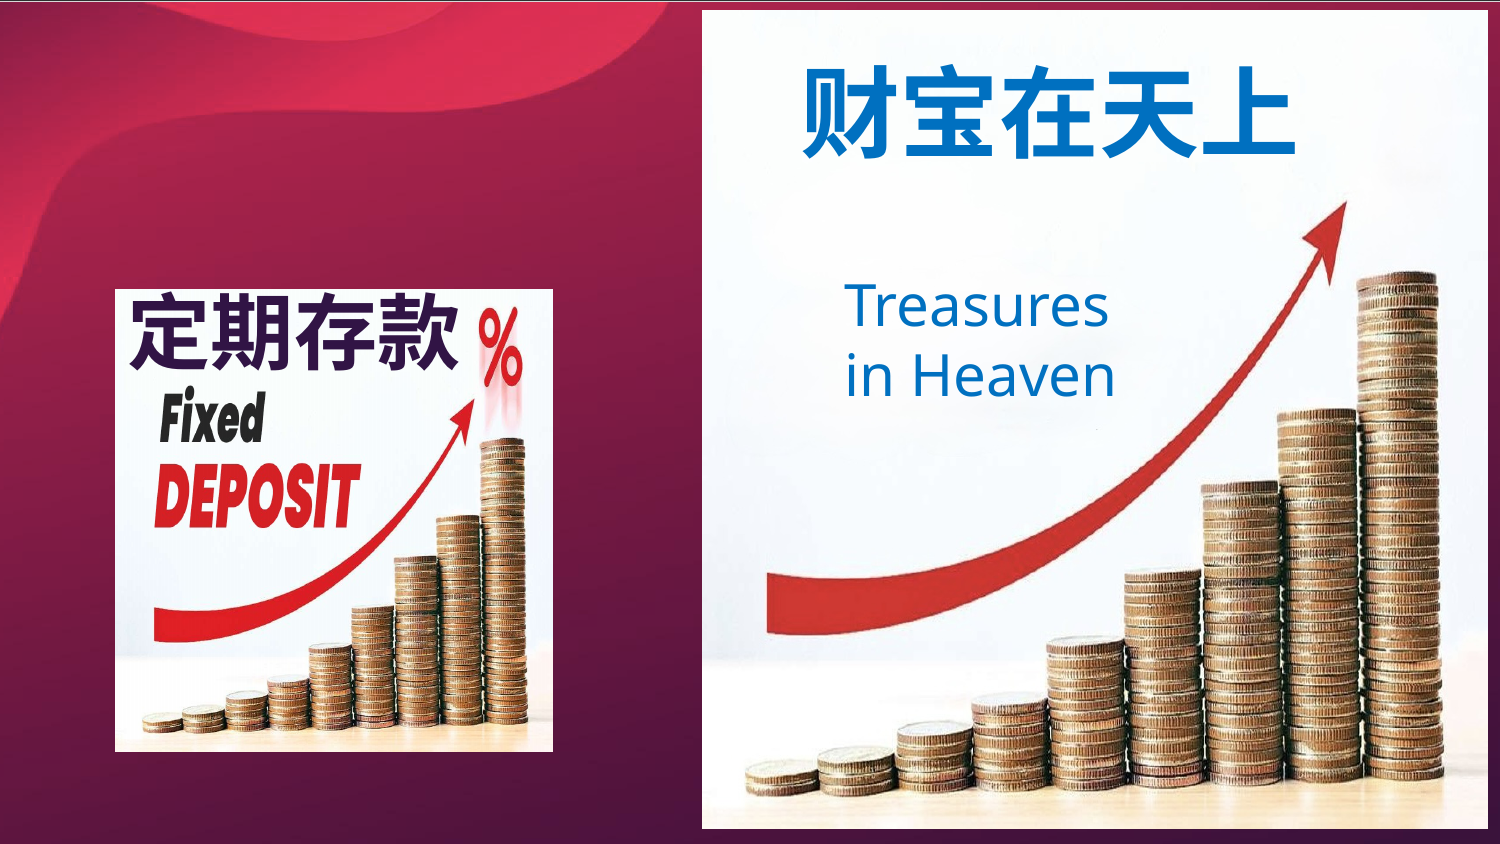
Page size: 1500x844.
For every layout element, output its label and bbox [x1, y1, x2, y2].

text_box [702, 10, 1488, 830]
picture [0, 0, 1500, 844]
